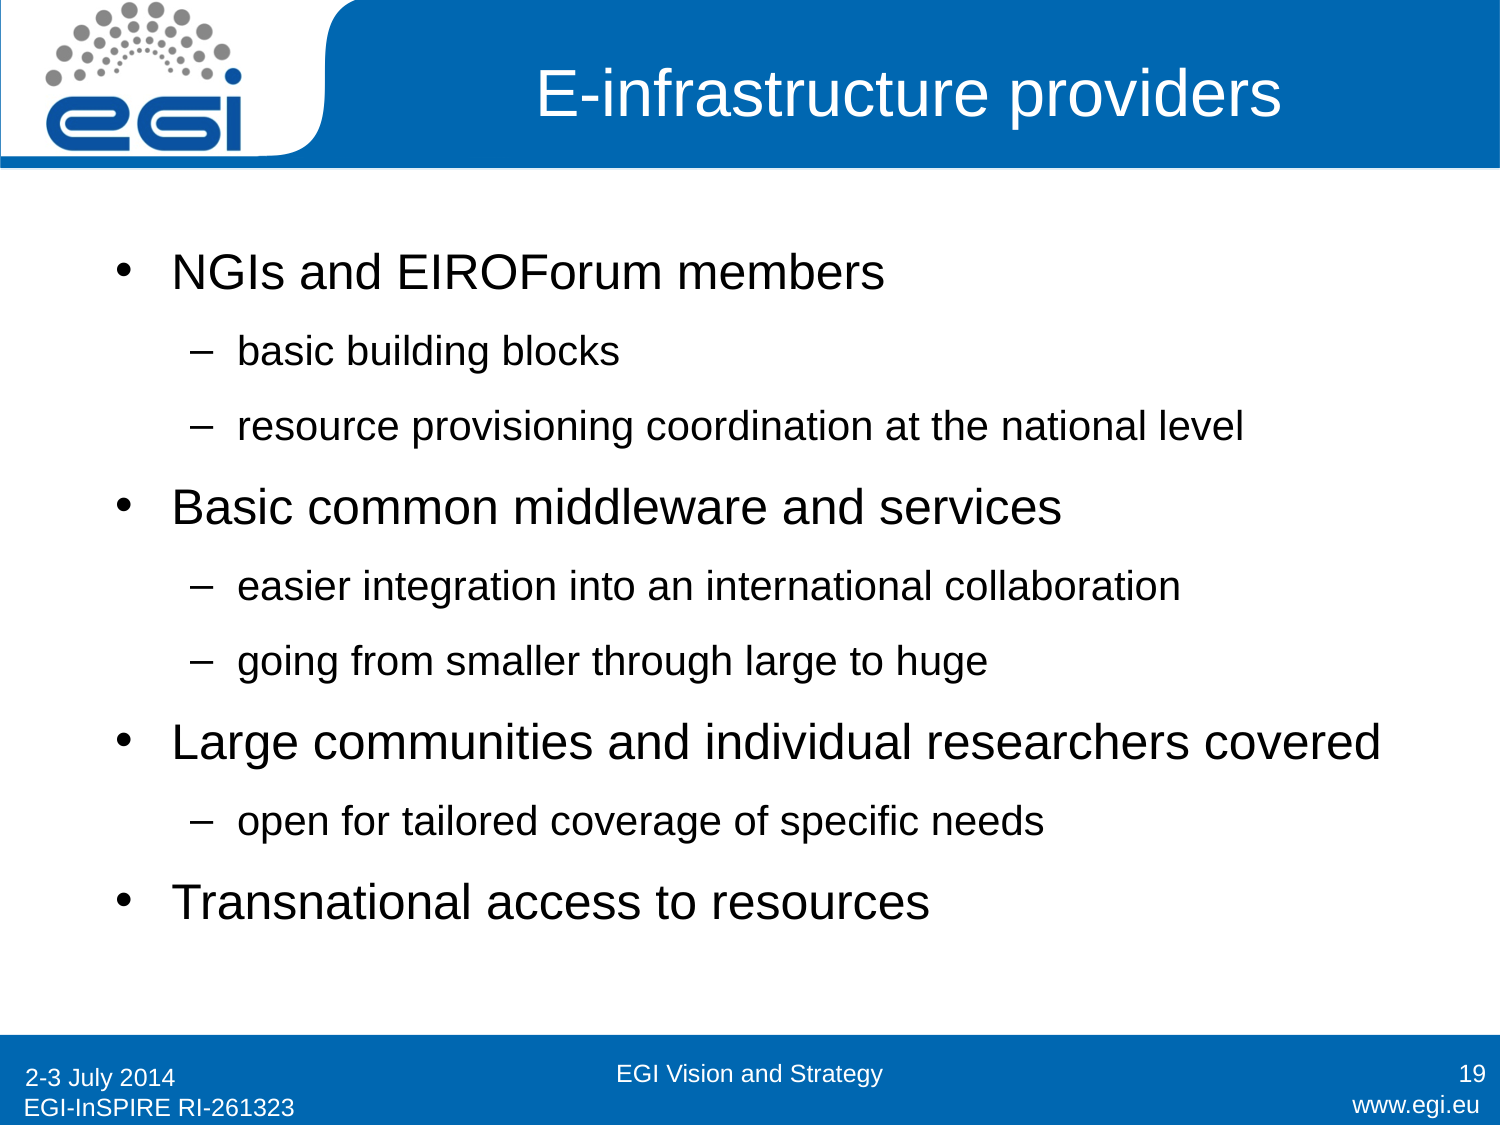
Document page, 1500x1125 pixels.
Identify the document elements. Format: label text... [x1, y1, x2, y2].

list NGIs and EIROForum members basic building blocks resource provisioning coordination at the national level Basic common middleware and services easier integration into an international collaboration going from smaller through large to huge Large communities and individual researchers covered open for tailored coverage of specific needs Transnational access to resources [100, 231, 1425, 975]
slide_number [10, 1046, 361, 1106]
slide_number 19 [1151, 1042, 1500, 1103]
footer EGI Vision and Strategy [512, 1042, 988, 1103]
title E-infrastructure providers [348, 19, 1471, 161]
picture [0, 0, 1500, 170]
